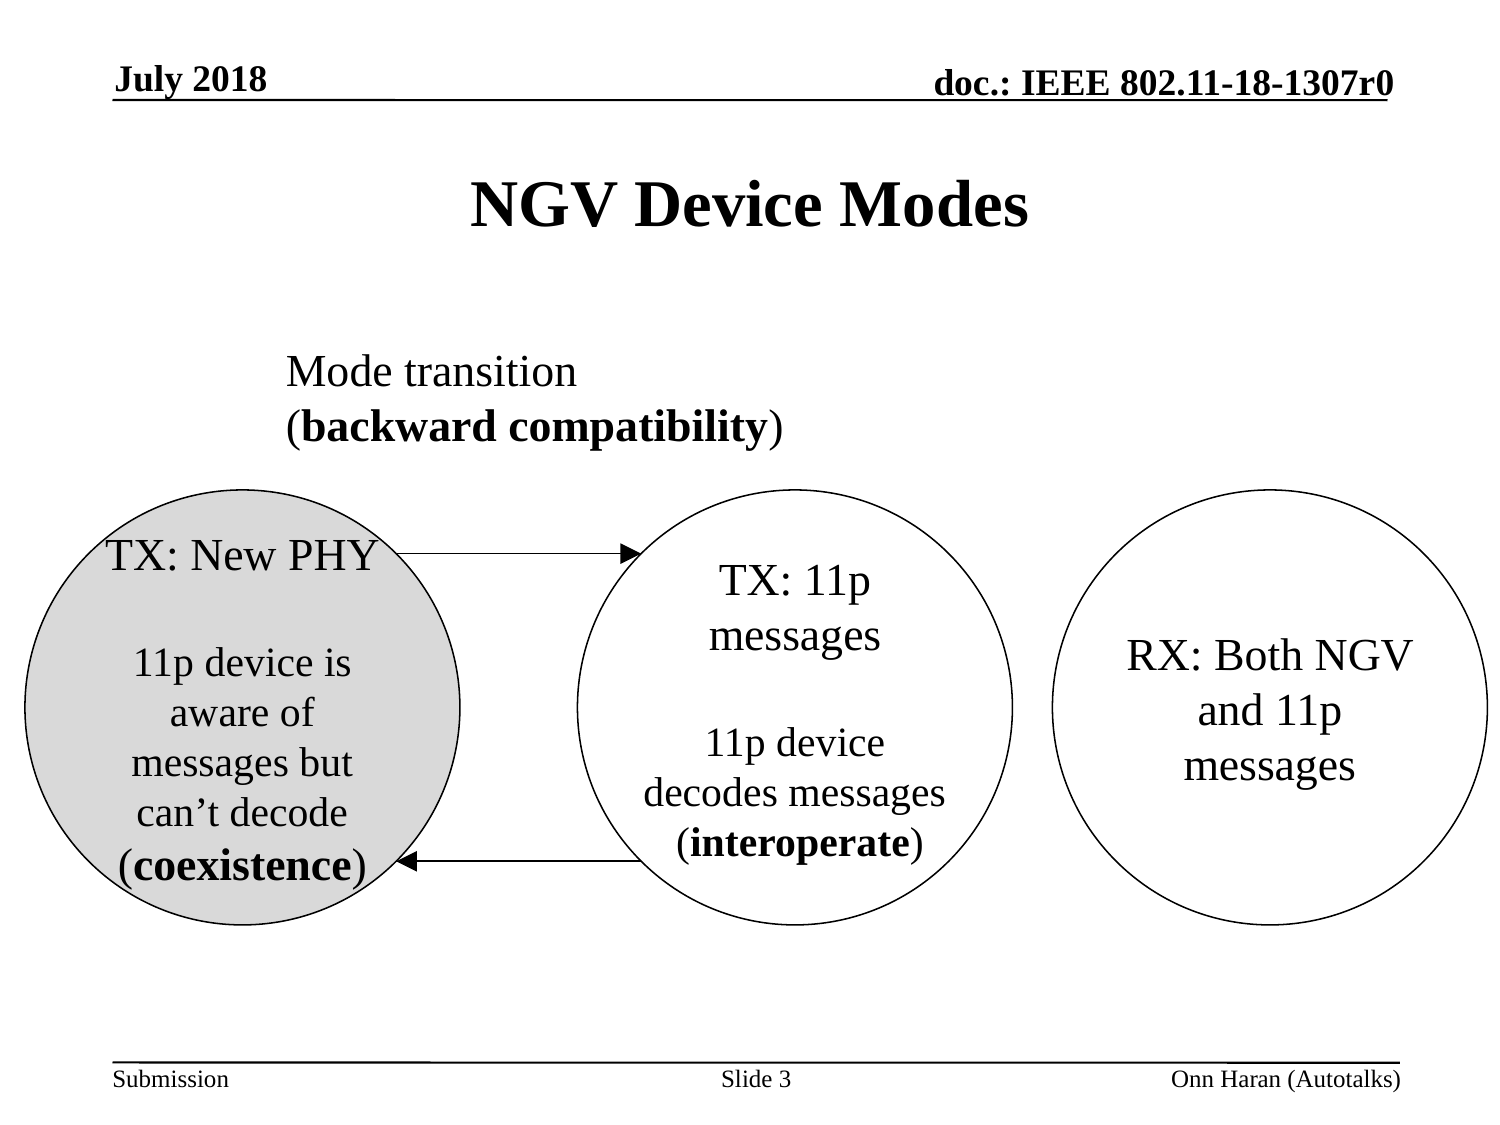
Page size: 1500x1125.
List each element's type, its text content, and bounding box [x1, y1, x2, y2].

text_box TX: New PHY 11p device is aware of messages but can’t decode (coexistence) [24, 489, 460, 925]
text_box TX: 11p messages 11p device decodes messages (interoperate) [577, 489, 1013, 925]
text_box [518, 431, 522, 677]
title NGV Device Modes [112, 112, 1388, 288]
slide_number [114, 54, 423, 100]
text_box Mode transition (backward compatibility) [271, 333, 799, 458]
slide_number Slide 3 [712, 1061, 800, 1123]
text_box RX: Both NGV and 11p messages [1052, 489, 1488, 925]
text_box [518, 738, 522, 984]
footer Onn Haran (Autotalks) [878, 1061, 1402, 1093]
